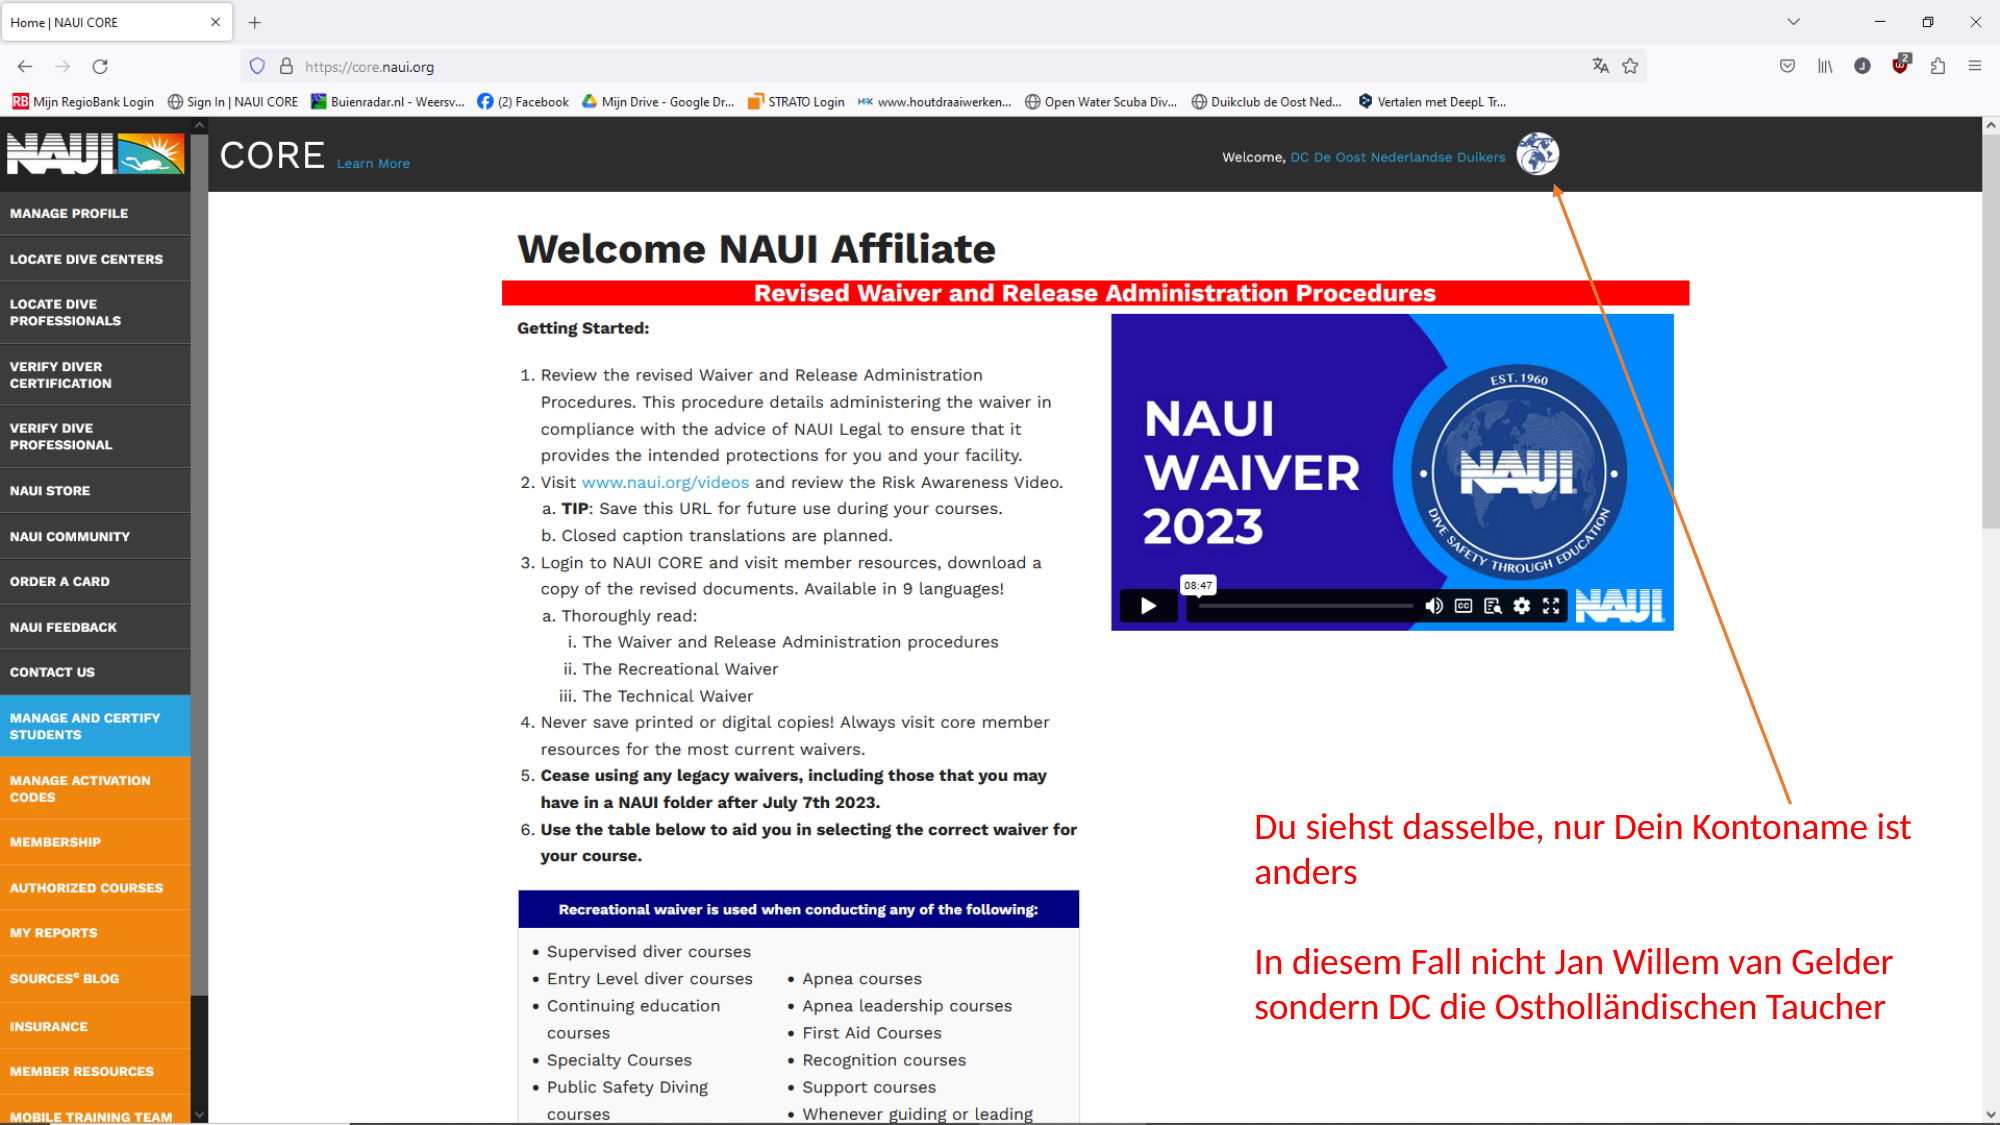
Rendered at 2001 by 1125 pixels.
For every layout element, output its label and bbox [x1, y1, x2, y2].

picture [0, 0, 2000, 1125]
text_box [1554, 183, 1791, 805]
